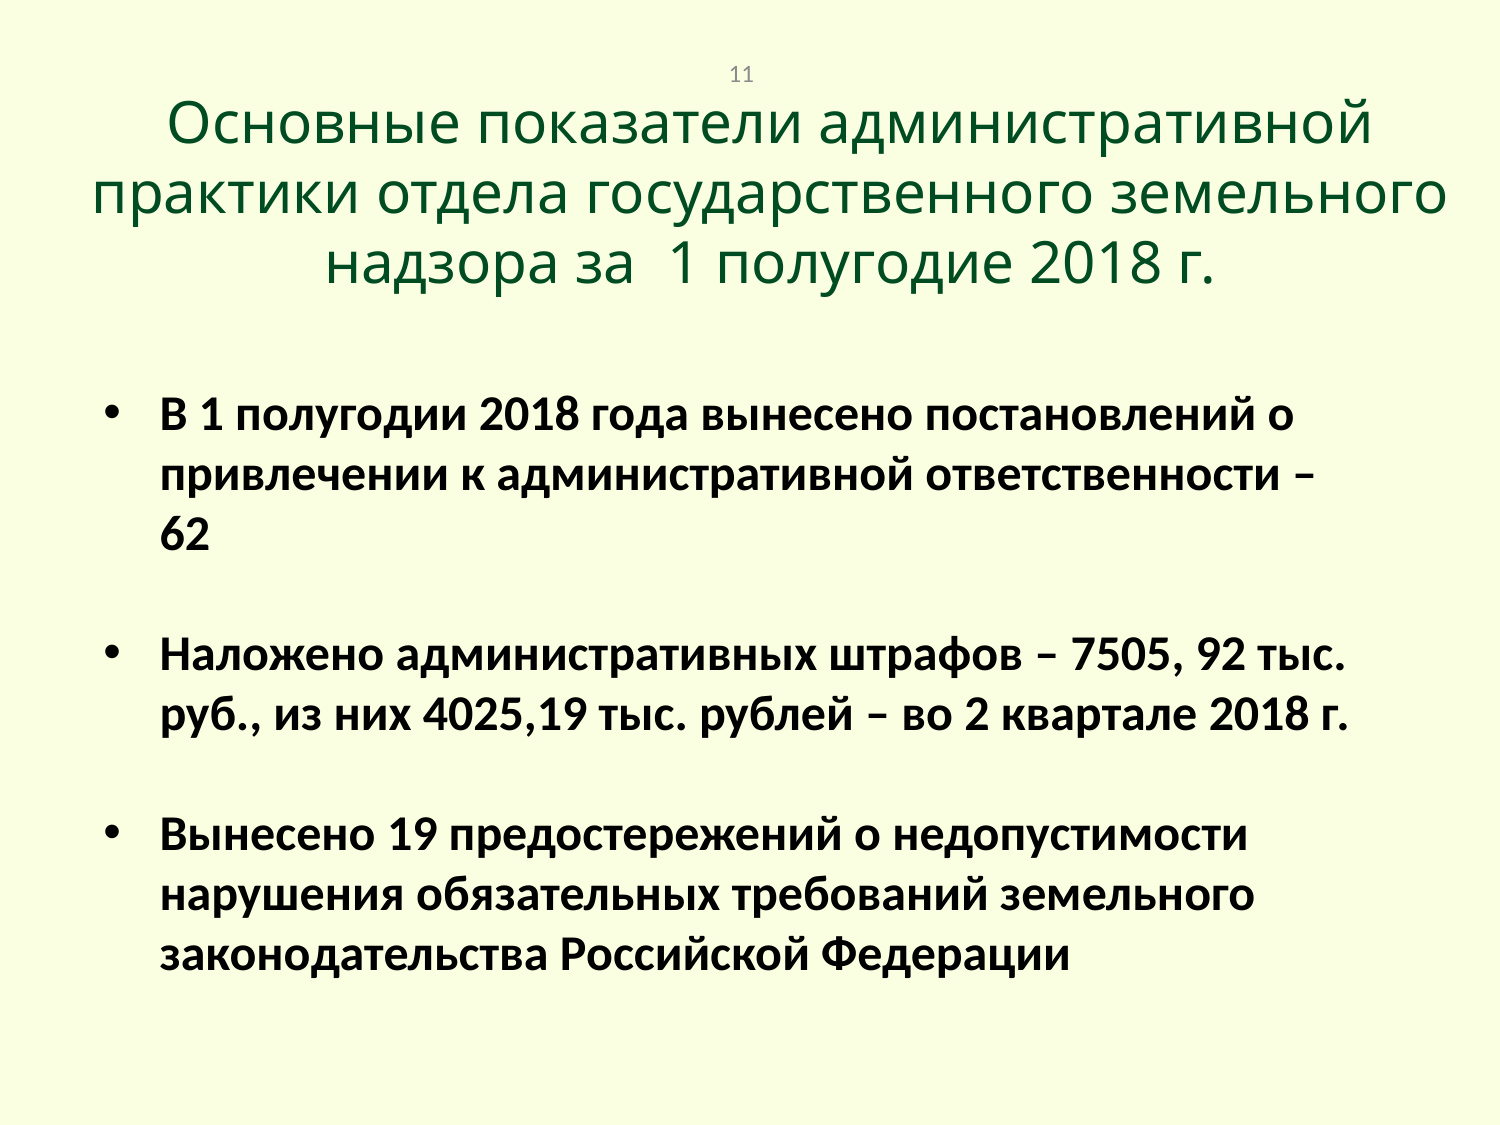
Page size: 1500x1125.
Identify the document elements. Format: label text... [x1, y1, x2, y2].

slide_number 11 [419, 42, 770, 101]
text_box В 1 полугодии 2018 года вынесено постановлений о привлечении к административной ответственности – 62 Наложено административных штрафов – 7505, 92 тыс. руб., из них 4025,19 тыс. рублей – во 2 квартале 2018 г. Вынесено 19 предостережений о недопустимости нарушения обязательных требований земельного законодательства Российской Федерации [88, 373, 1385, 1049]
text_box Основные показатели административной практики отдела государственного земельного надзора за 1 полугодие 2018 г. [55, 101, 1485, 279]
